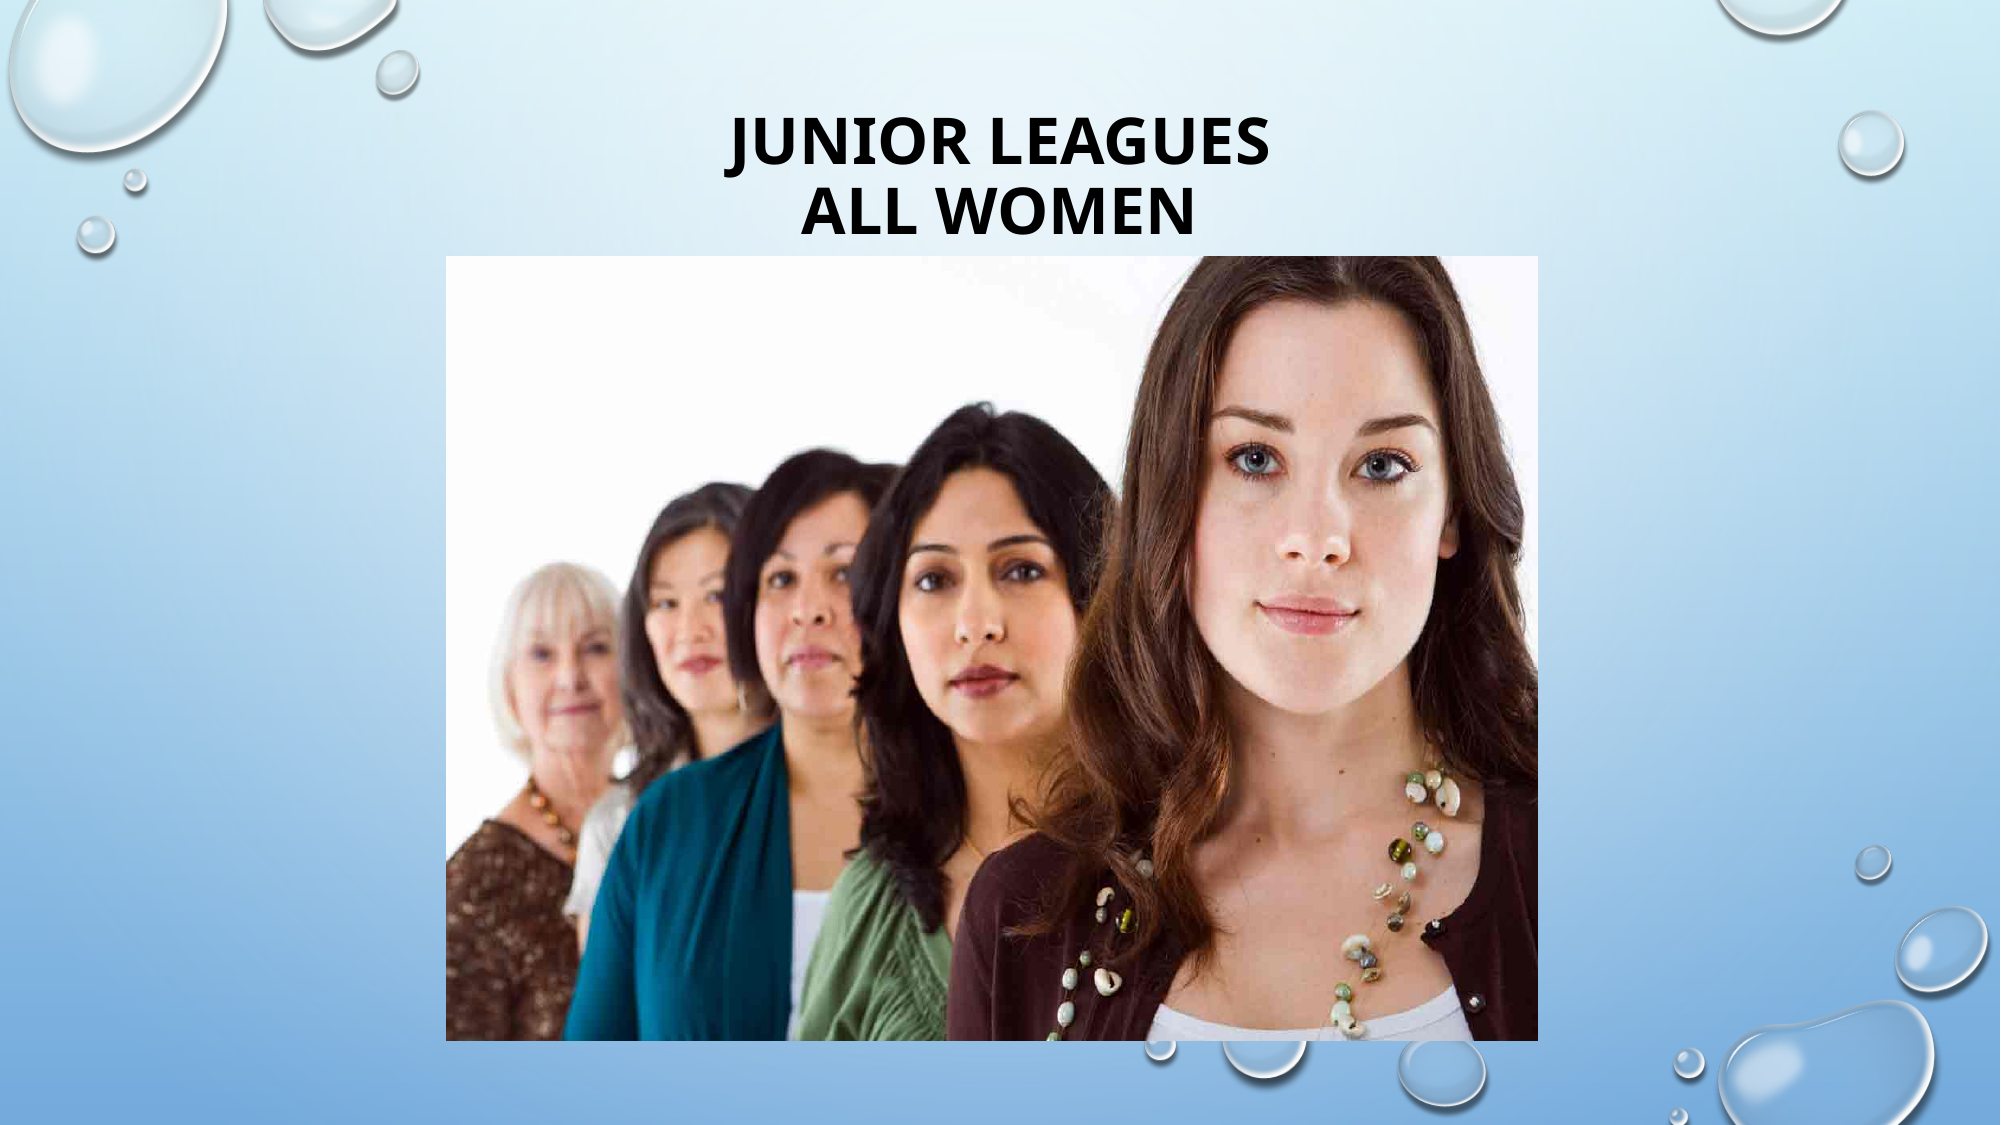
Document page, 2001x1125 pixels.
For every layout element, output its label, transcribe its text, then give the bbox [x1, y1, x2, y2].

picture [0, 0, 2000, 1125]
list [446, 256, 1538, 1041]
title JUNIOR LEAGUES All women [149, 101, 1851, 257]
